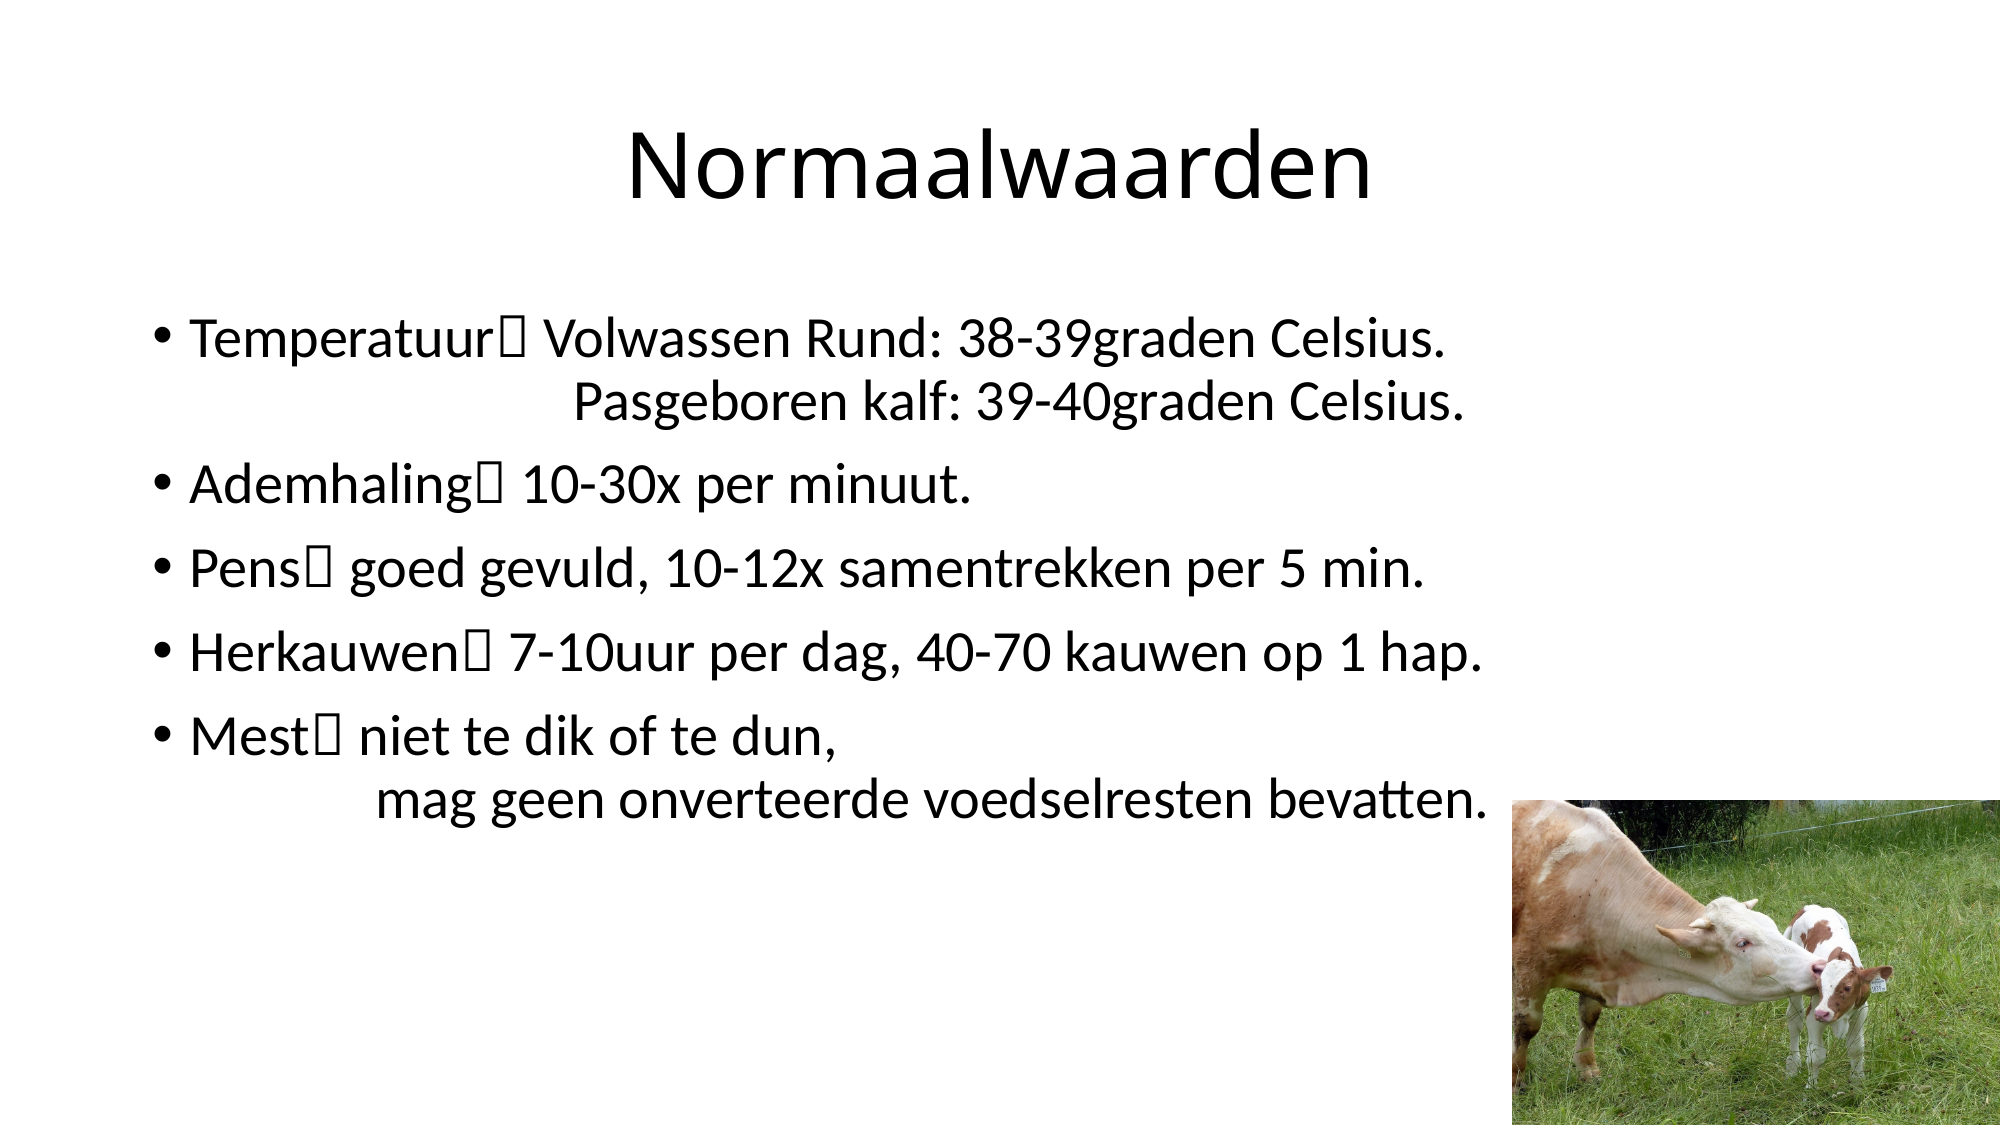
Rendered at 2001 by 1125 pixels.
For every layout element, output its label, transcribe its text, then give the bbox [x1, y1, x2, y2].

title Normaalwaarden [137, 59, 1863, 278]
picture [1512, 800, 2000, 1125]
list Temperatuur Volwassen Rund: 38-39graden Celsius. Pasgeboren kalf: 39-40graden Celsius. Ademhaling 10-30x per minuut. Pens goed gevuld, 10-12x samentrekken per 5 min. Herkauwen 7-10uur per dag, 40-70 kauwen op 1 hap. Mest niet te dik of te dun, mag geen onverteerde voedselresten bevatten. [137, 299, 1863, 1014]
